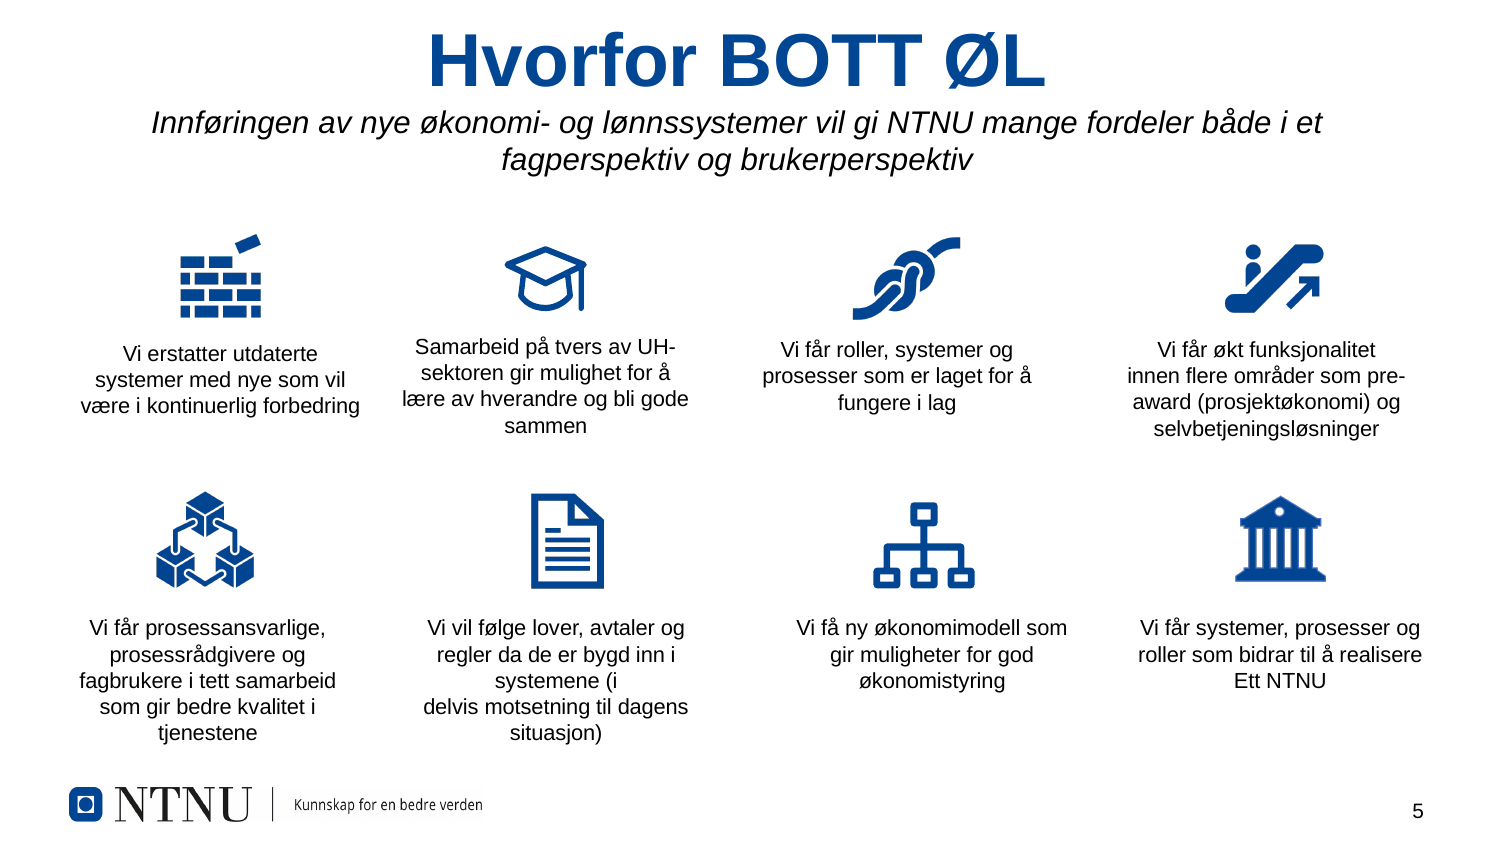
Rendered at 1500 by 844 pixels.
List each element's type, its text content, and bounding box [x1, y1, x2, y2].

picture [69, 787, 483, 822]
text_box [1125, 482, 1436, 700]
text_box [400, 484, 712, 753]
title Hvorfor BOTT ØL Innføringen av nye økonomi- og lønnssystemer vil gi NTNU mange fordeler både i et fagperspektiv og brukerperspektiv [47, 4, 1429, 187]
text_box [65, 222, 376, 425]
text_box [741, 222, 1053, 422]
text_box Vi få ny økonomimodell som gir muligheter for god økonomistyring [777, 608, 1088, 699]
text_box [52, 483, 364, 753]
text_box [390, 245, 702, 445]
text_box [873, 502, 975, 589]
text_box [1093, 222, 1441, 448]
